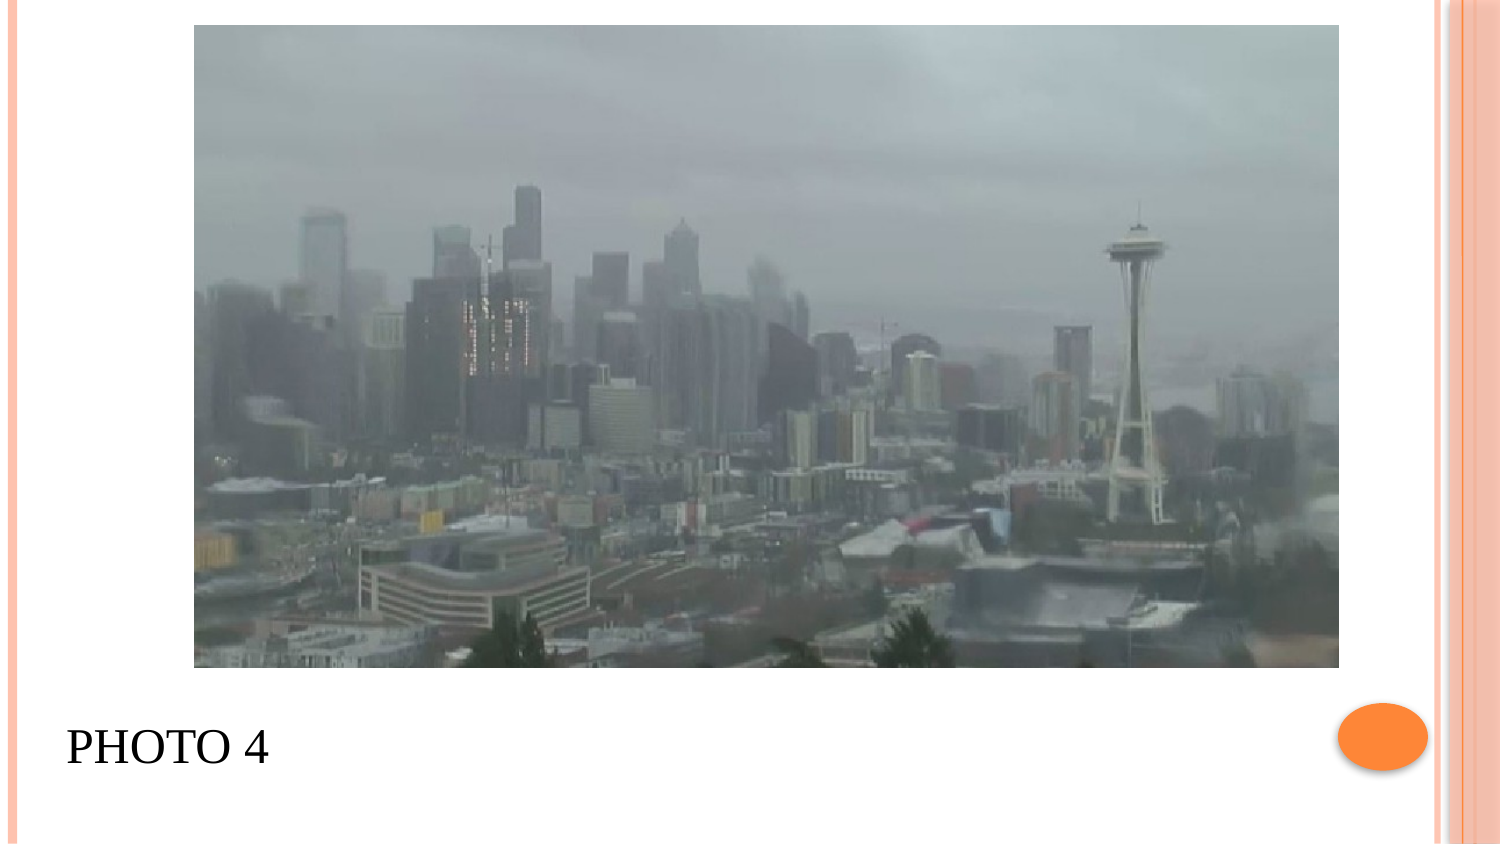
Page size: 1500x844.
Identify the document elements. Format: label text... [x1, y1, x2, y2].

list PHOTO 4 [51, 694, 1036, 794]
picture [193, 24, 1339, 669]
